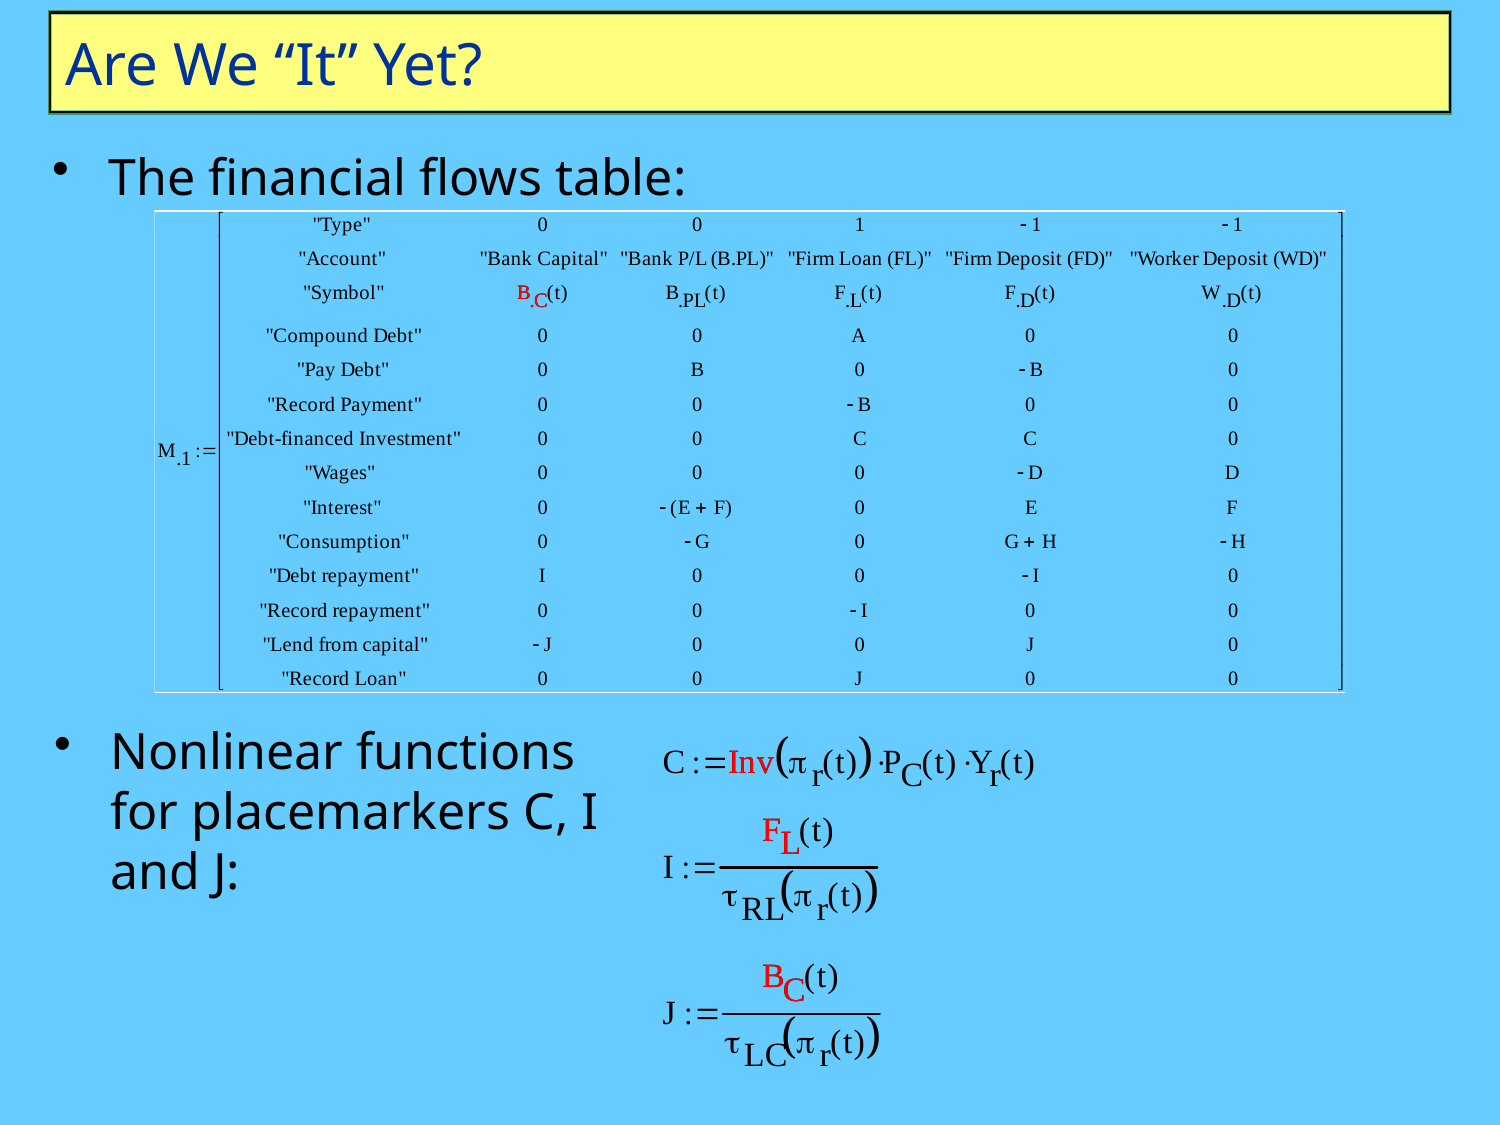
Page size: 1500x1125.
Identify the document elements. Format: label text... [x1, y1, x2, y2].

list The financial flows table: [37, 137, 1476, 235]
picture [154, 210, 1346, 693]
text_box Nonlinear functions for placemarkers C, I and J: [39, 711, 645, 1020]
title Are We “It” Yet? [49, 11, 1451, 113]
picture [644, 726, 1048, 1091]
